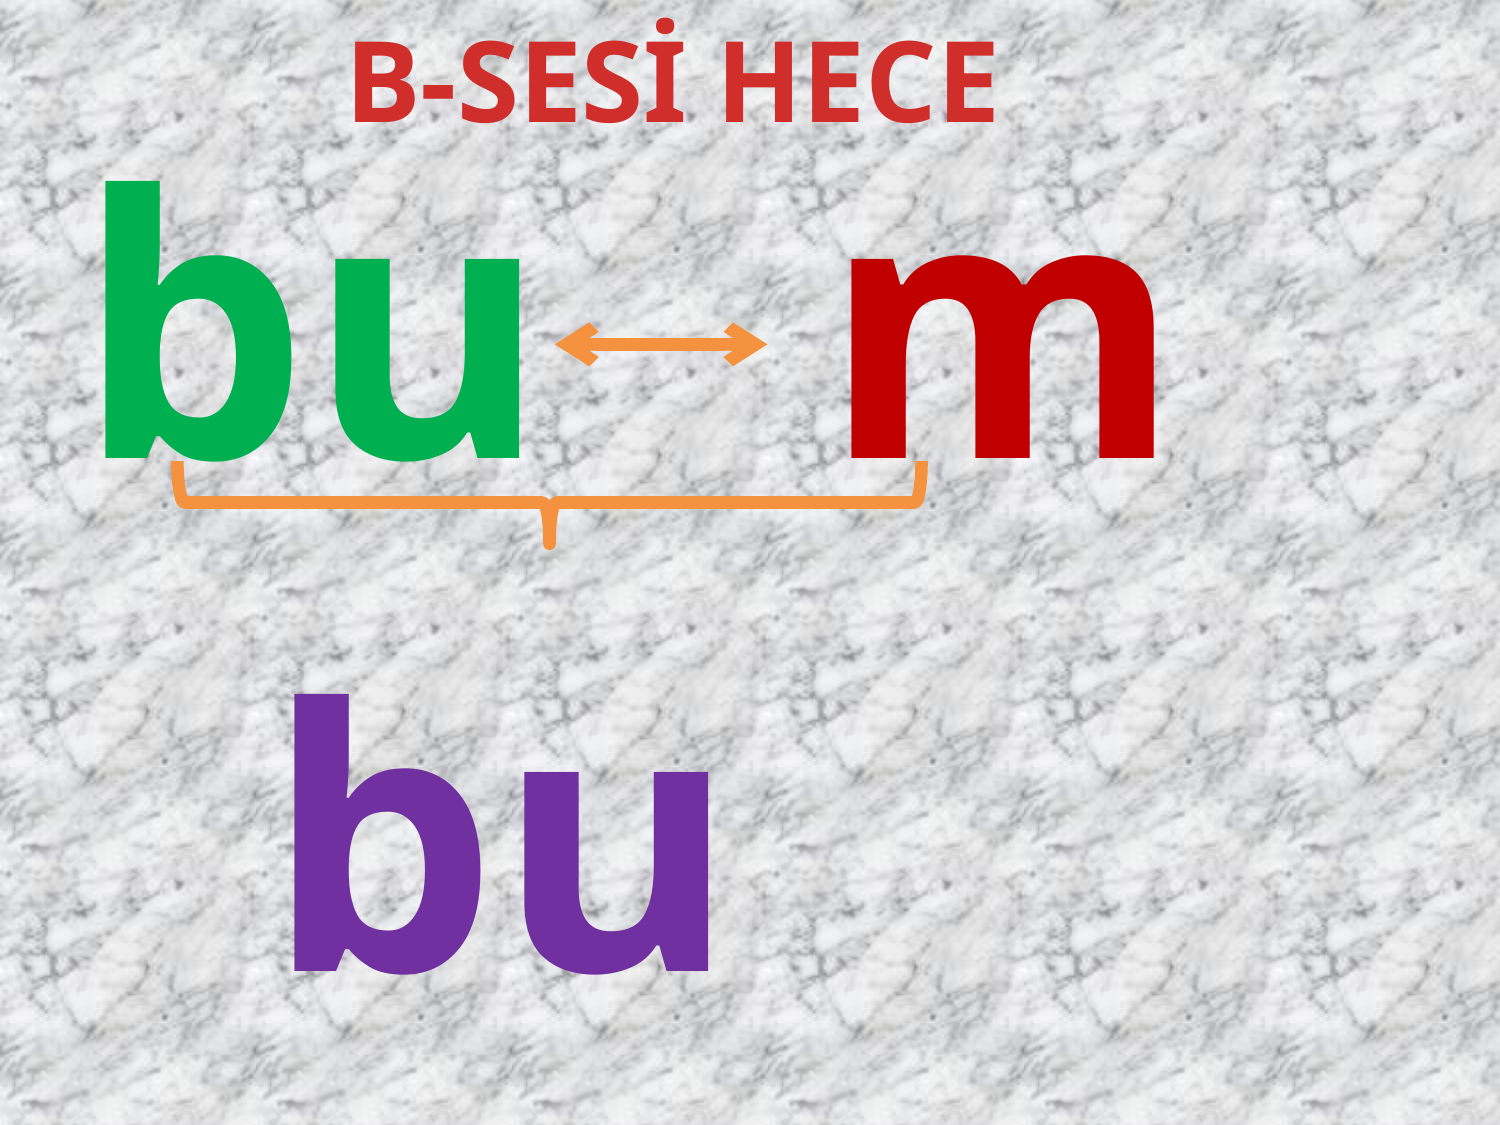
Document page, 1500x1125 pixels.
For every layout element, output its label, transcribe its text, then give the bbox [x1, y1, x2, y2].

text_box B-SESİ HECE [253, 2, 1093, 153]
text_box bum [100, 599, 904, 1125]
subtitle [0, 0, 1500, 1125]
text_box bu [29, 85, 597, 539]
text_box [176, 461, 923, 545]
text_box m [808, 86, 1046, 540]
